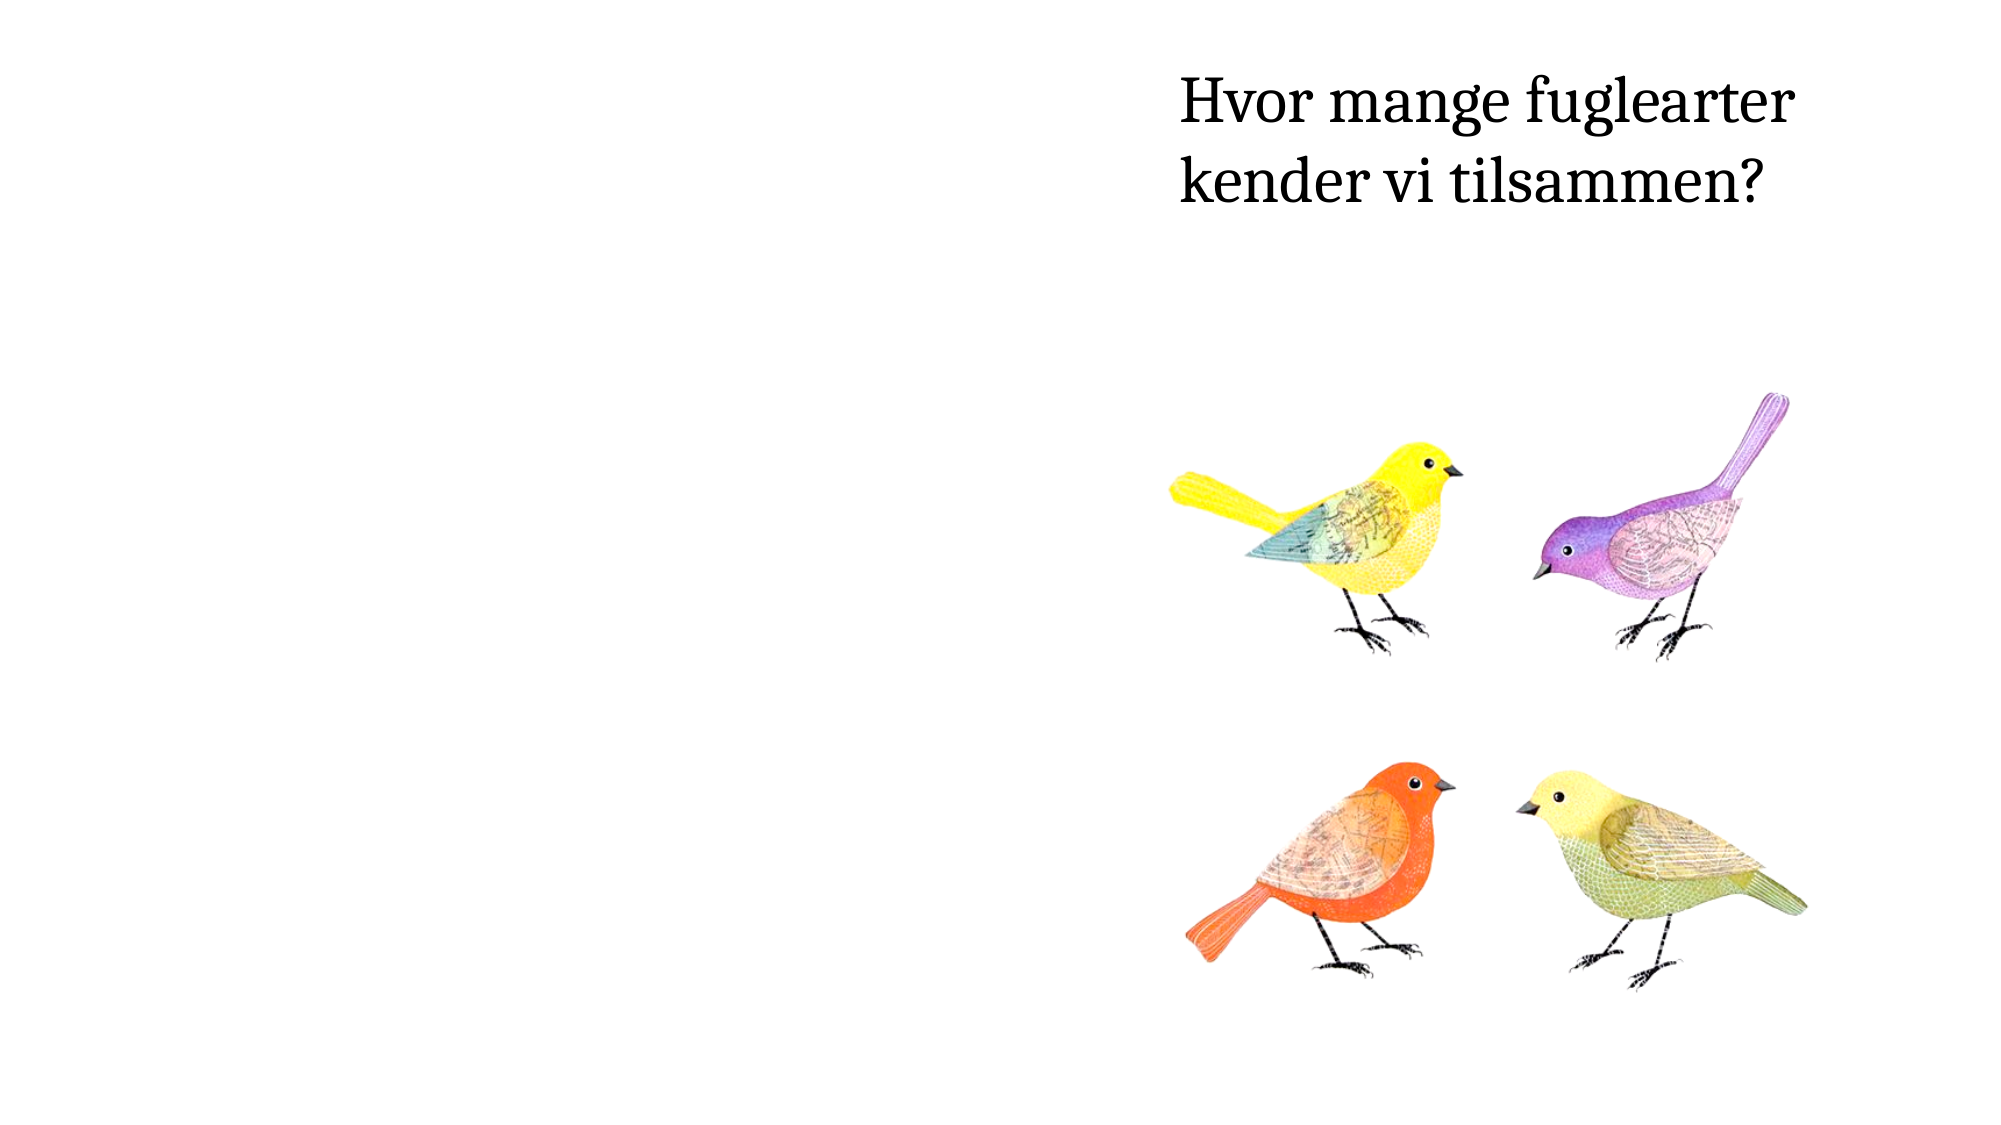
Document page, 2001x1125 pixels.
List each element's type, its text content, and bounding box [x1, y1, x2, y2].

picture [1164, 353, 1820, 1023]
text_box Hvor mange fuglearter kender vi tilsammen? [1164, 48, 1935, 223]
